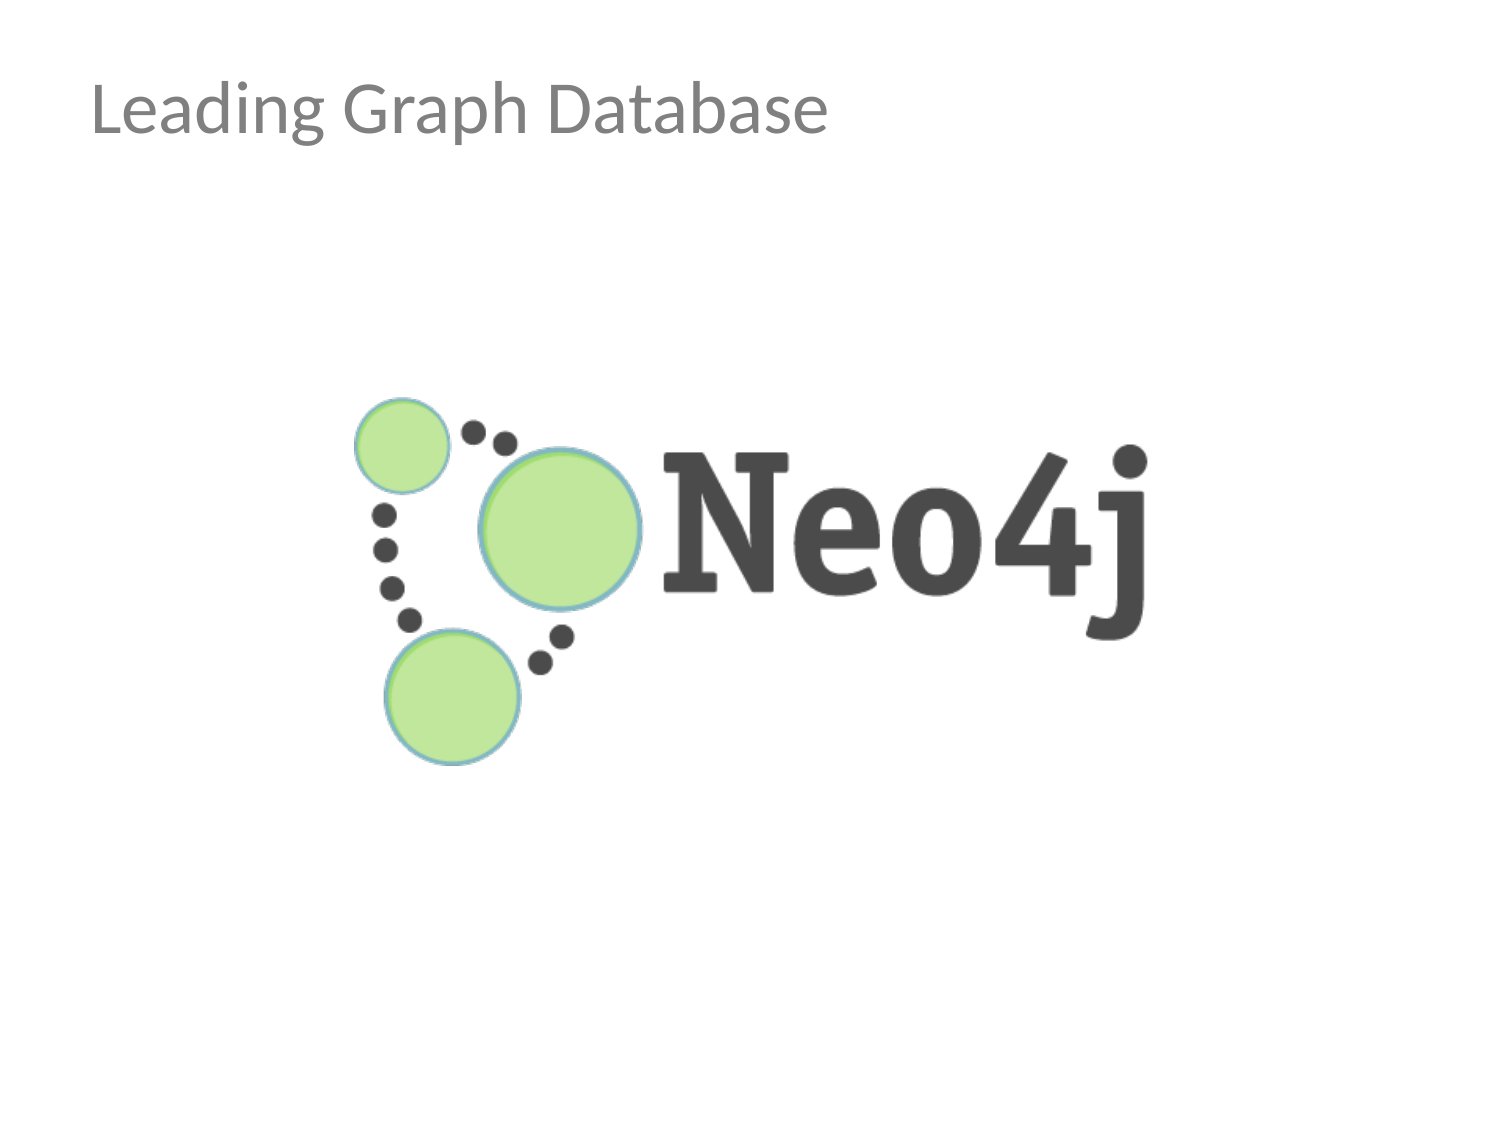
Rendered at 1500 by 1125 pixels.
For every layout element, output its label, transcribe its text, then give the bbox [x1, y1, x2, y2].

title Leading Graph Database [75, 45, 1425, 163]
picture [338, 362, 1174, 813]
